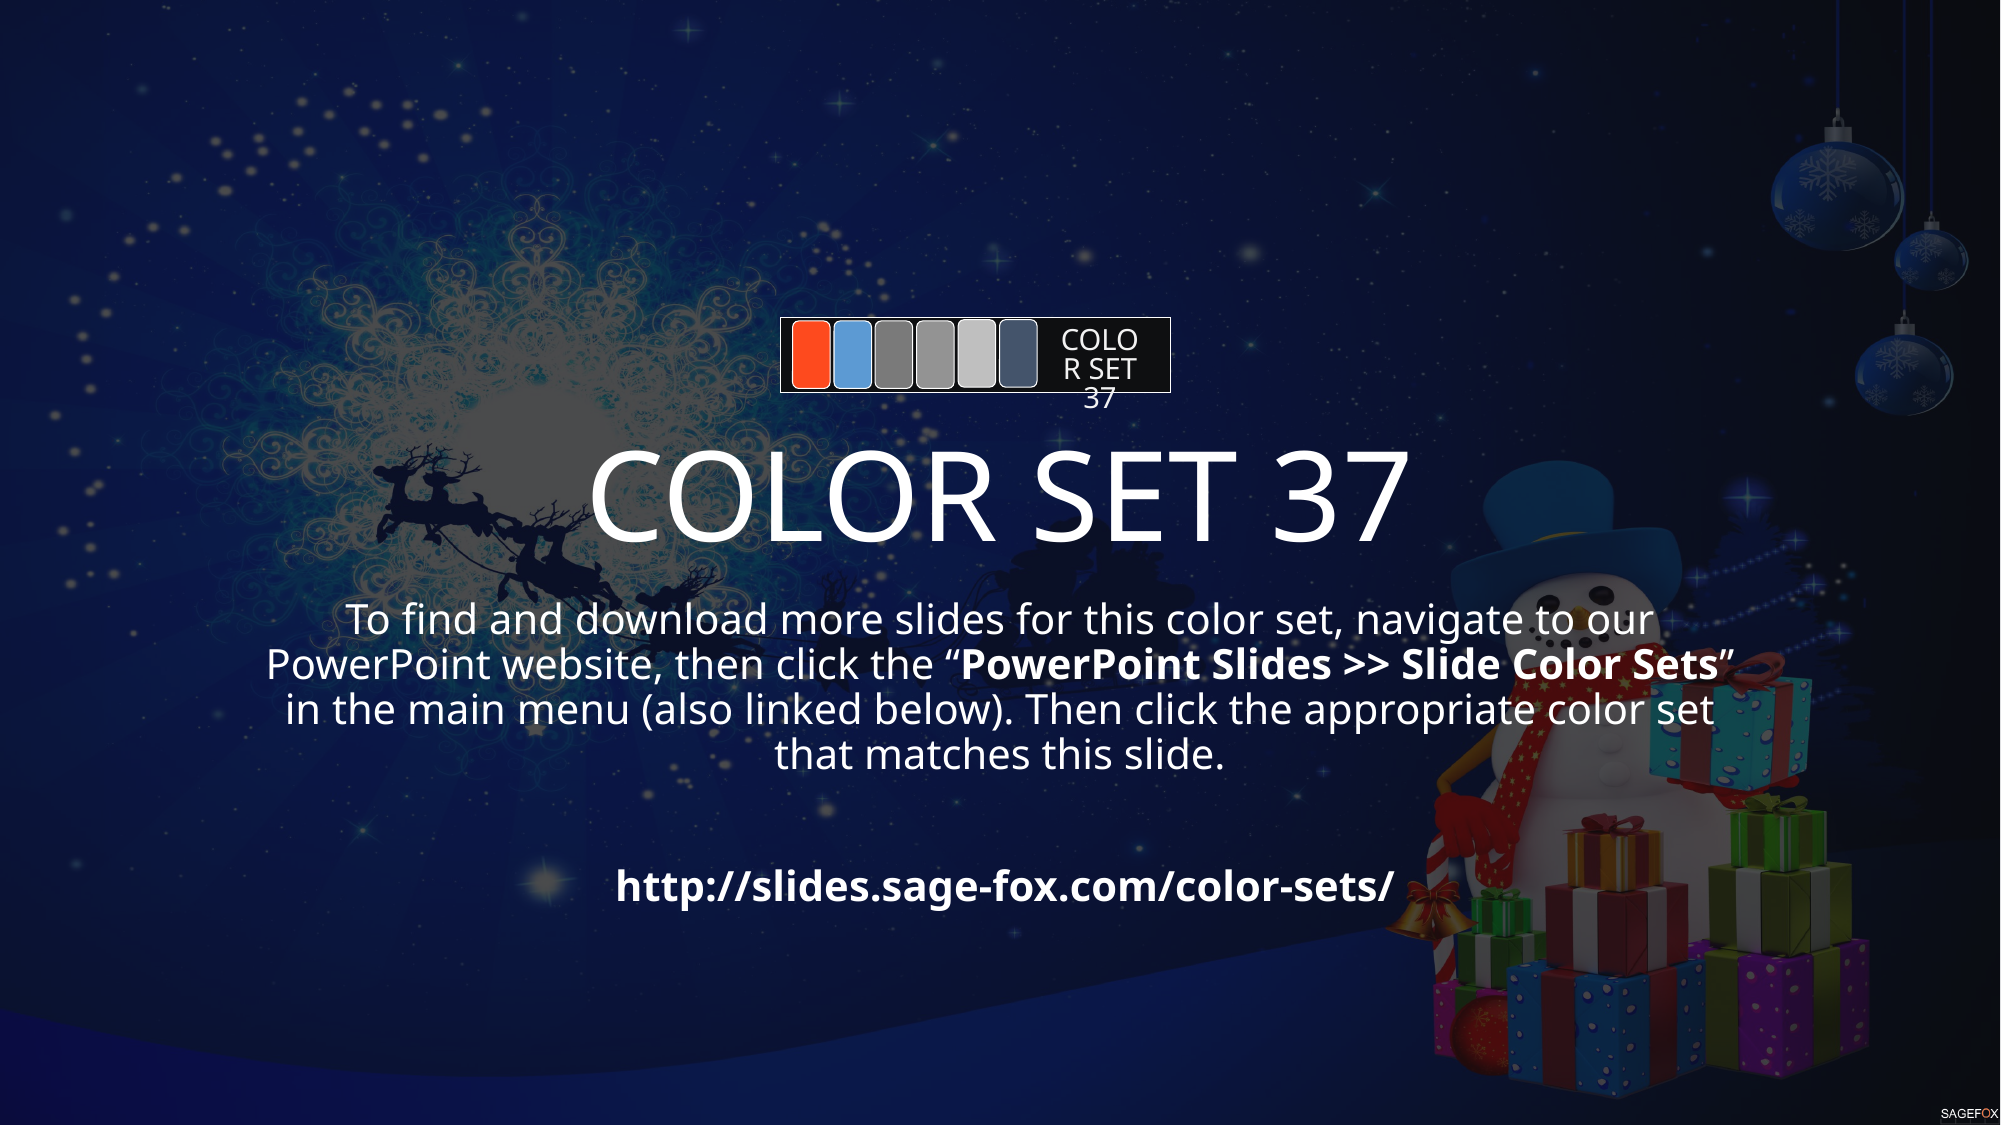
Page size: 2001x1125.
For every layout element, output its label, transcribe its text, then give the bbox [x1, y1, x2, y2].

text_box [780, 317, 1171, 395]
picture [1940, 0, 2001, 1125]
title COLOR SET 37 [249, 184, 1750, 576]
subtitle To find and download more slides for this color set, navigate to our PowerPoint website, then click the “PowerPoint Slides >> Slide Color Sets” in the main menu (also linked below). Then click the appropriate color set that matches this slide. http://slides.sage-fox.com/color-sets/ [249, 590, 1750, 863]
